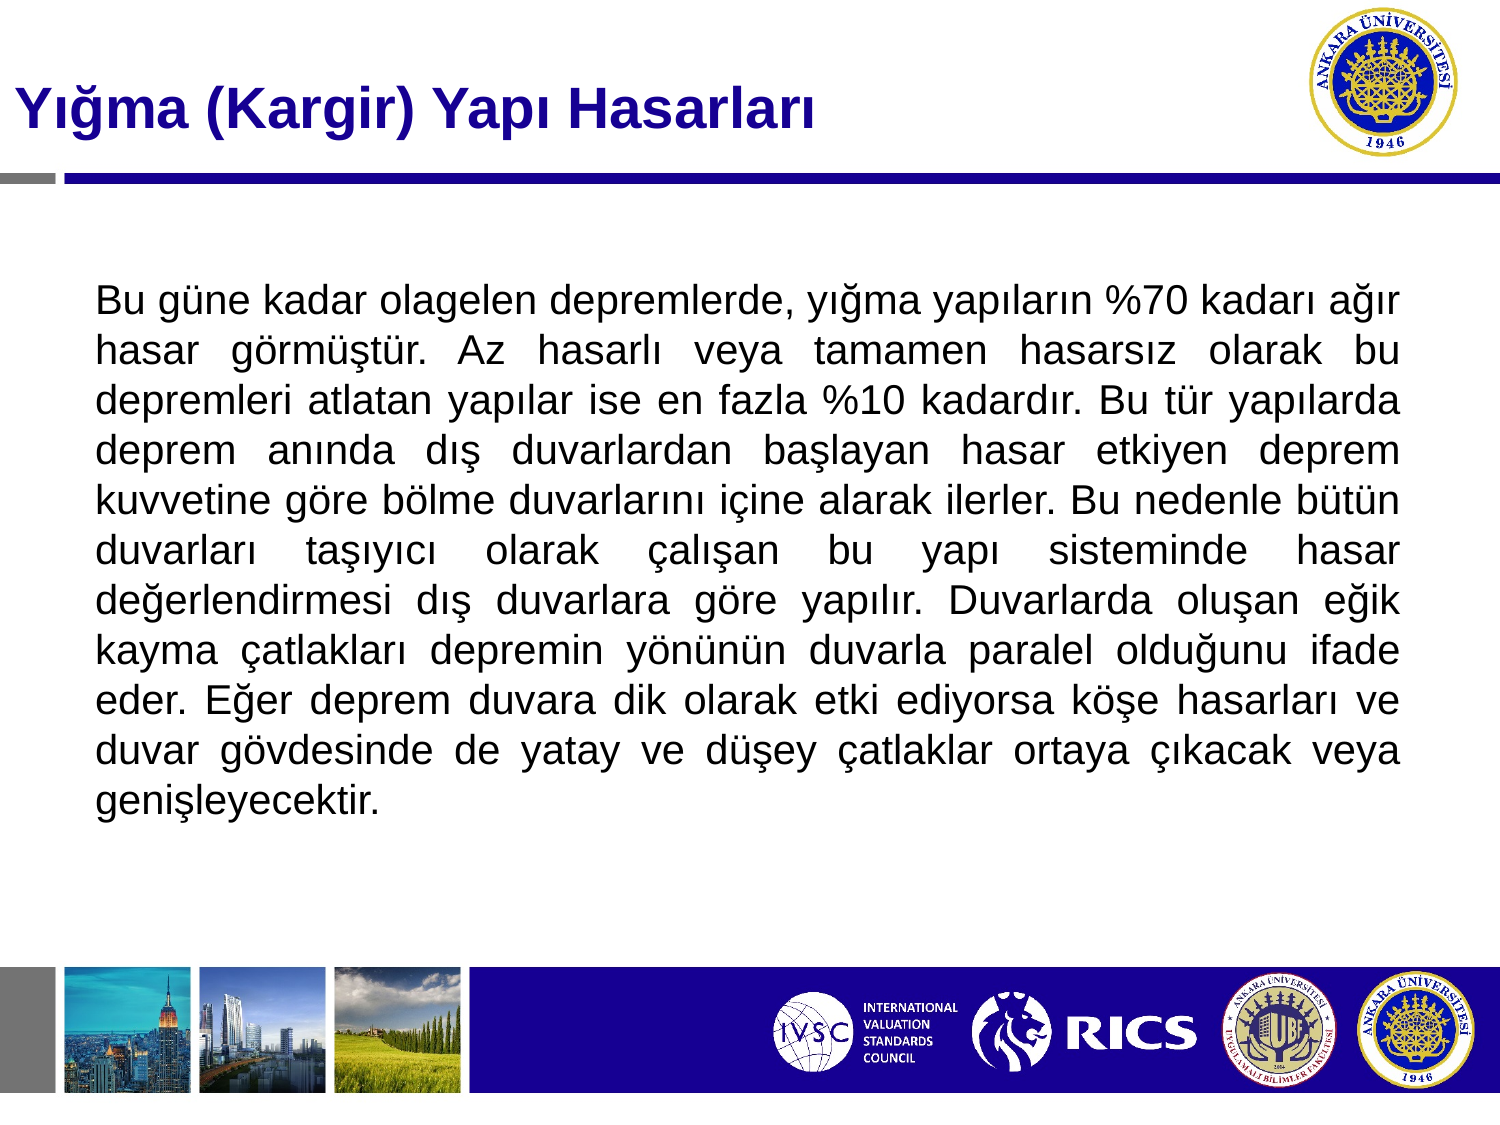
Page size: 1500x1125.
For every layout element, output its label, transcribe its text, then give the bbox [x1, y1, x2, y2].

text_box Bu güne kadar olagelen depremlerde, yığma yapıların %70 kadarı ağır hasar görmüştür. Az hasarlı veya tamamen hasarsız olarak bu depremleri atlatan yapılar ise en fazla %10 kadardır. Bu tür yapılarda deprem anında dış duvarlardan başlayan hasar etkiyen deprem kuvvetine göre bölme duvarlarını içine alarak ilerler. Bu nedenle bütün duvarları taşıyıcı olarak çalışan bu yapı sisteminde hasar değerlendirmesi dış duvarlara göre yapılır. Duvarlarda oluşan eğik kayma çatlakları depremin yönünün duvarla paralel olduğunu ifade eder. Eğer deprem duvara dik olarak etki ediyorsa köşe hasarları ve duvar gövdesinde de yatay ve düşey çatlaklar ortaya çıkacak veya genişleyecektir. [80, 265, 1417, 831]
text_box Yığma (Kargir) Yapı Hasarları [0, 70, 1336, 149]
picture [0, 0, 1500, 1125]
